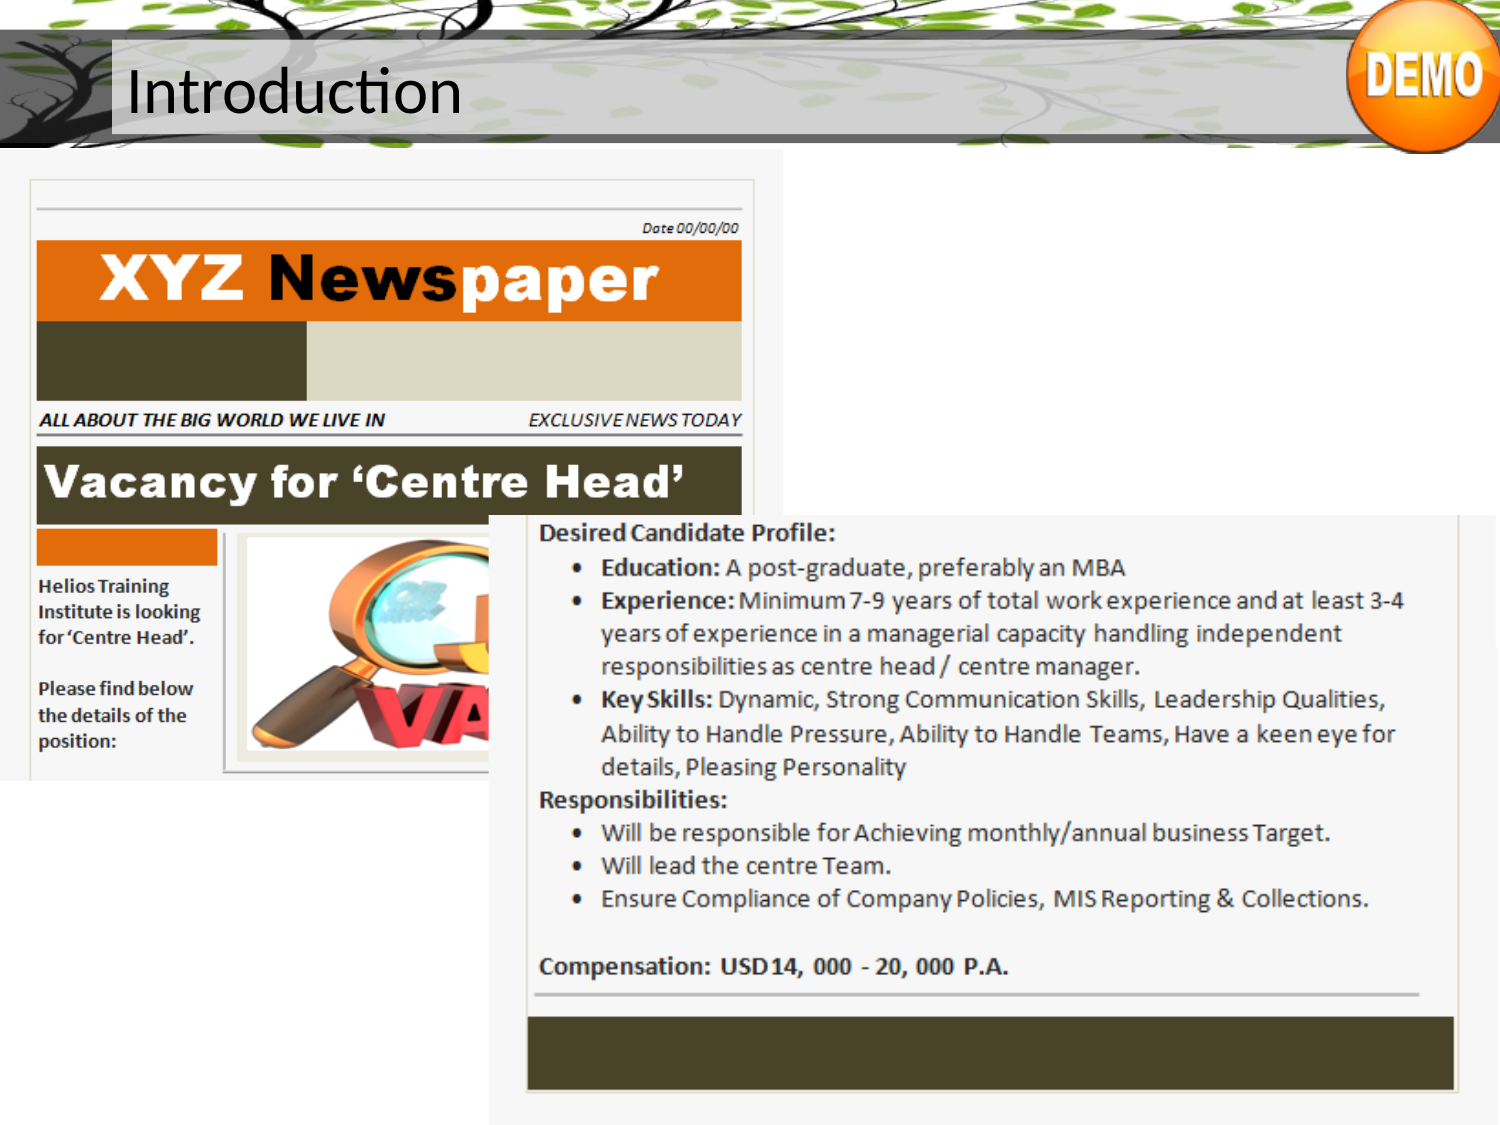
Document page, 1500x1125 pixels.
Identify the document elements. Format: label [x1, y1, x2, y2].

text_box [0, 0, 1341, 148]
picture [0, 148, 1500, 1125]
picture [1346, 0, 1500, 155]
